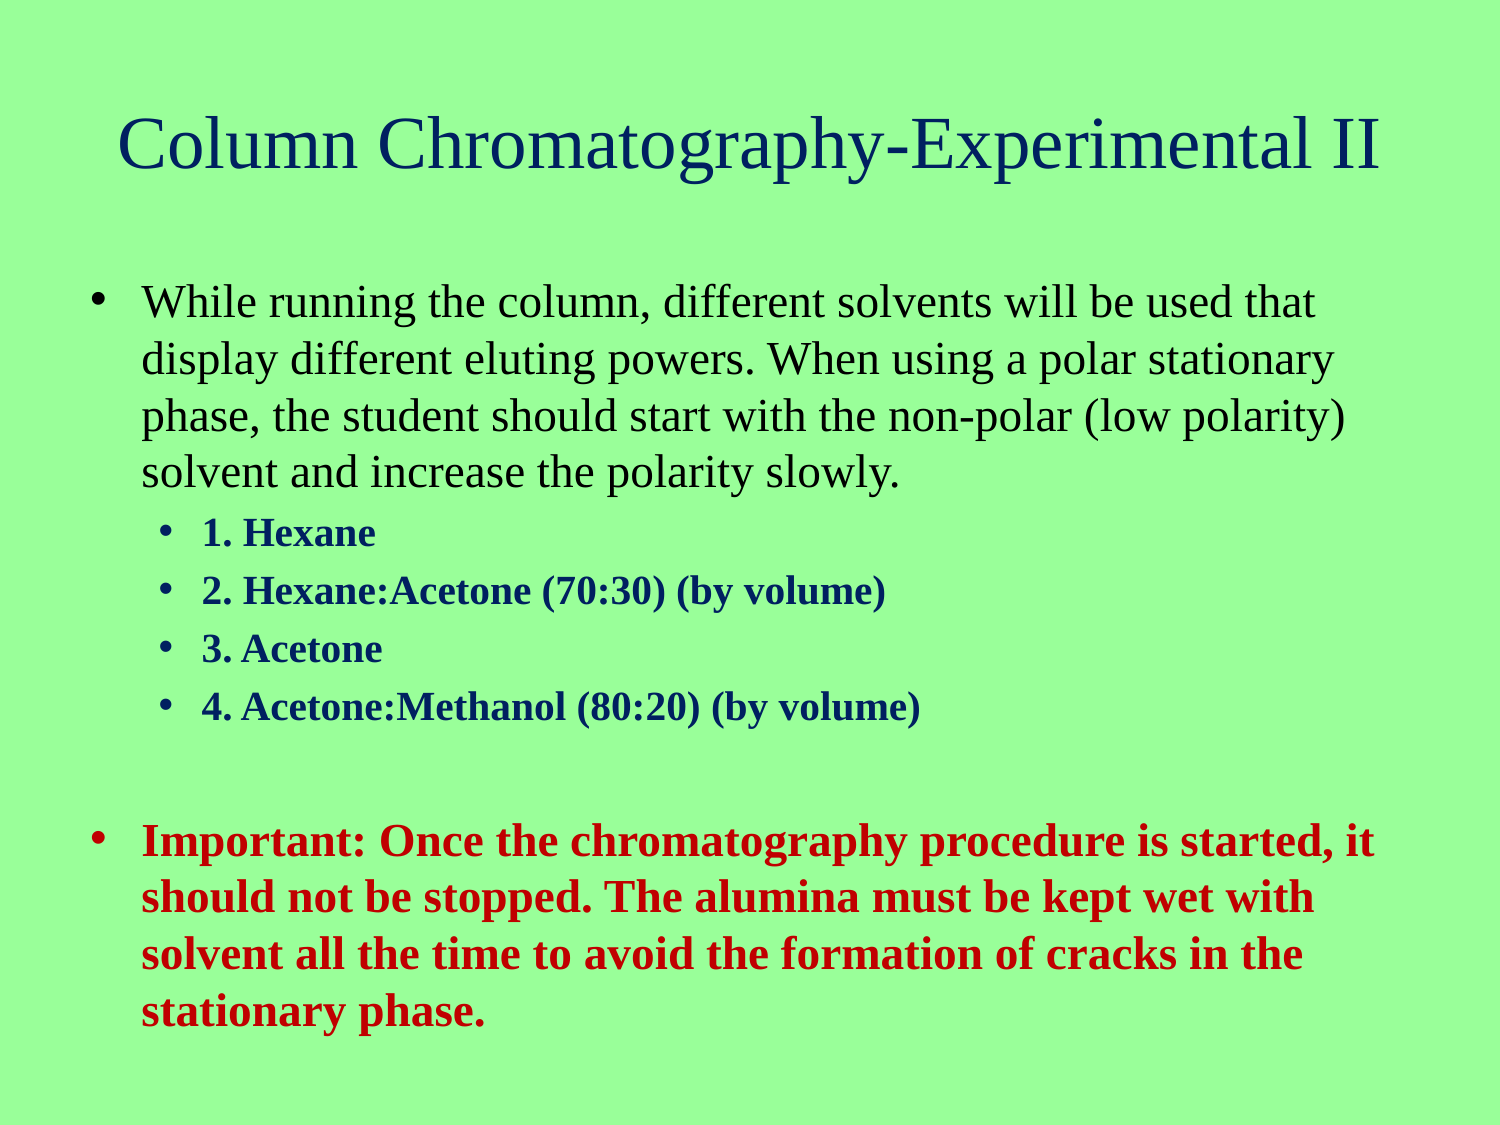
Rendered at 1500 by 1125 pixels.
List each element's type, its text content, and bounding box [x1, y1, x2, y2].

list While running the column, different solvents will be used that display different eluting powers. When using a polar stationary phase, the student should start with the non-polar (low polarity) solvent and increase the polarity slowly. 1. Hexane 2. Hexane:Acetone (70:30) (by volume) 3. Acetone 4. Acetone:Methanol (80:20) (by volume) Important: Once the chromatography procedure is started, it should not be stopped. The alumina must be kept wet with solvent all the time to avoid the formation of cracks in the stationary phase. [75, 262, 1425, 1050]
title Column Chromatography-Experimental II [75, 45, 1425, 233]
